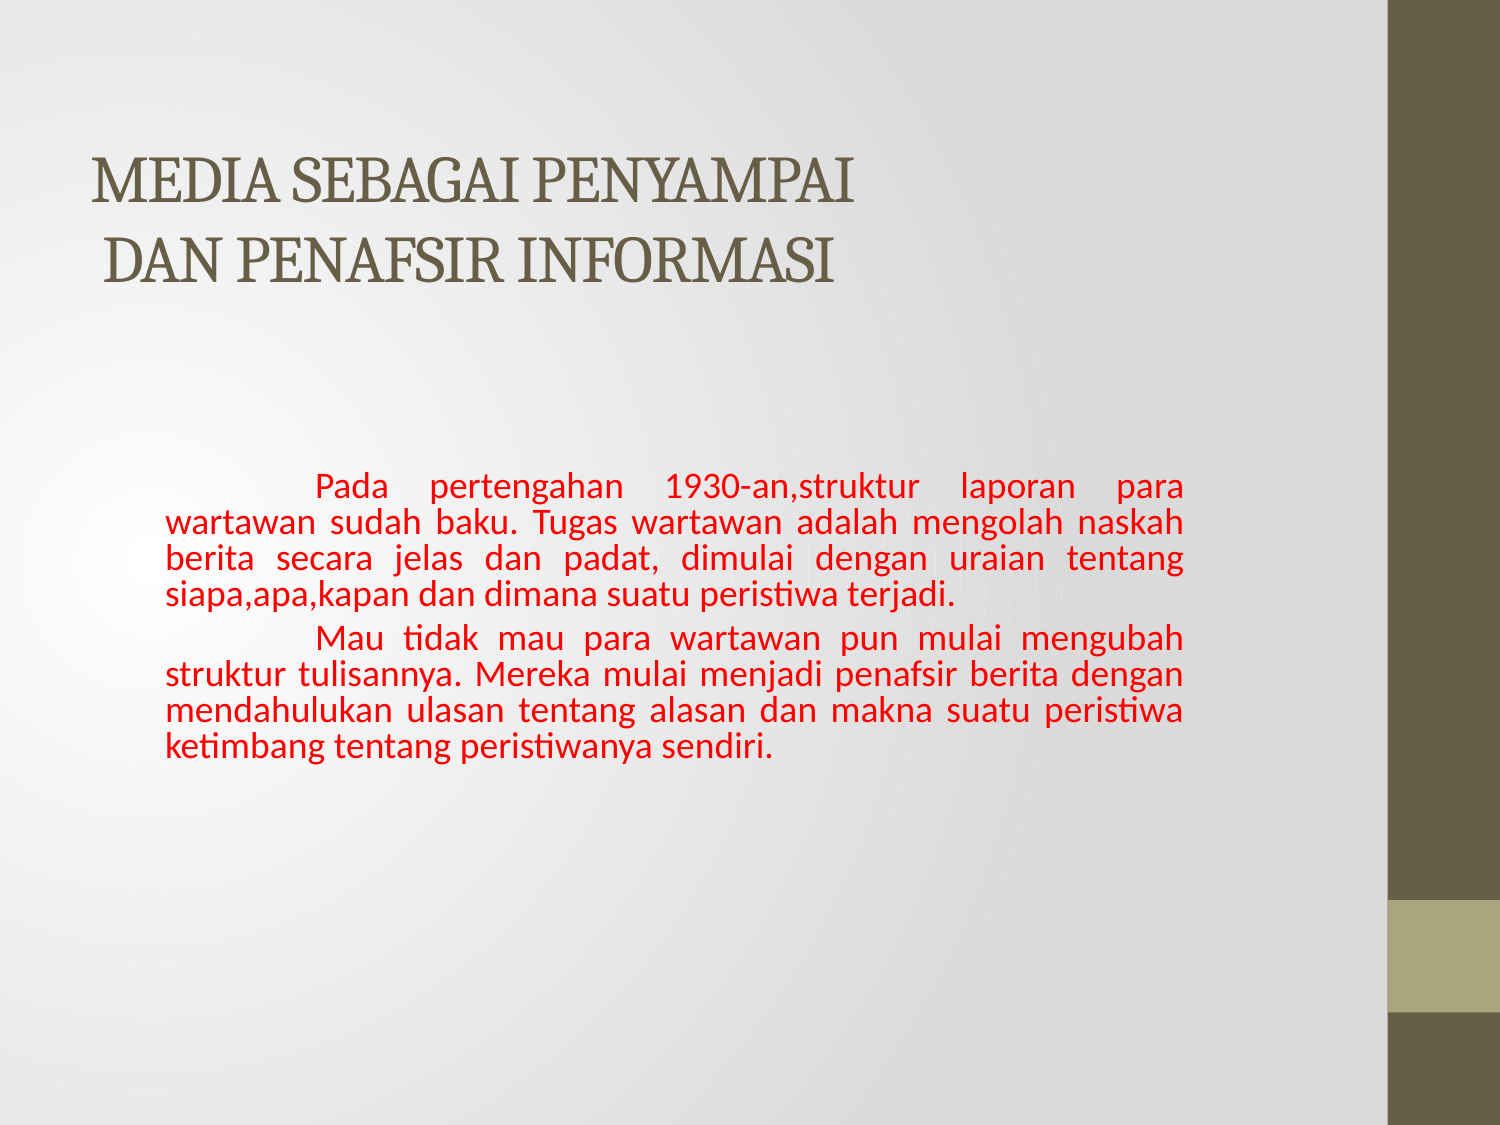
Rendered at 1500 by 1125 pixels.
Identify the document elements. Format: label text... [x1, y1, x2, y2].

subtitle Pada pertengahan 1930-an,struktur laporan para wartawan sudah baku. Tugas wartawan adalah mengolah naskah berita secara jelas dan padat, dimulai dengan uraian tentang siapa,apa,kapan dan dimana suatu peristiwa terjadi. Mau tidak mau para wartawan pun mulai mengubah struktur tulisannya. Mereka mulai menjadi penafsir berita dengan mendahulukan ulasan tentang alasan dan makna suatu peristiwa ketimbang tentang peristiwanya sendiri. [150, 462, 1200, 975]
title MEDIA SEBAGAI PENYAMPAI DAN PENAFSIR INFORMASI [75, 62, 1350, 304]
